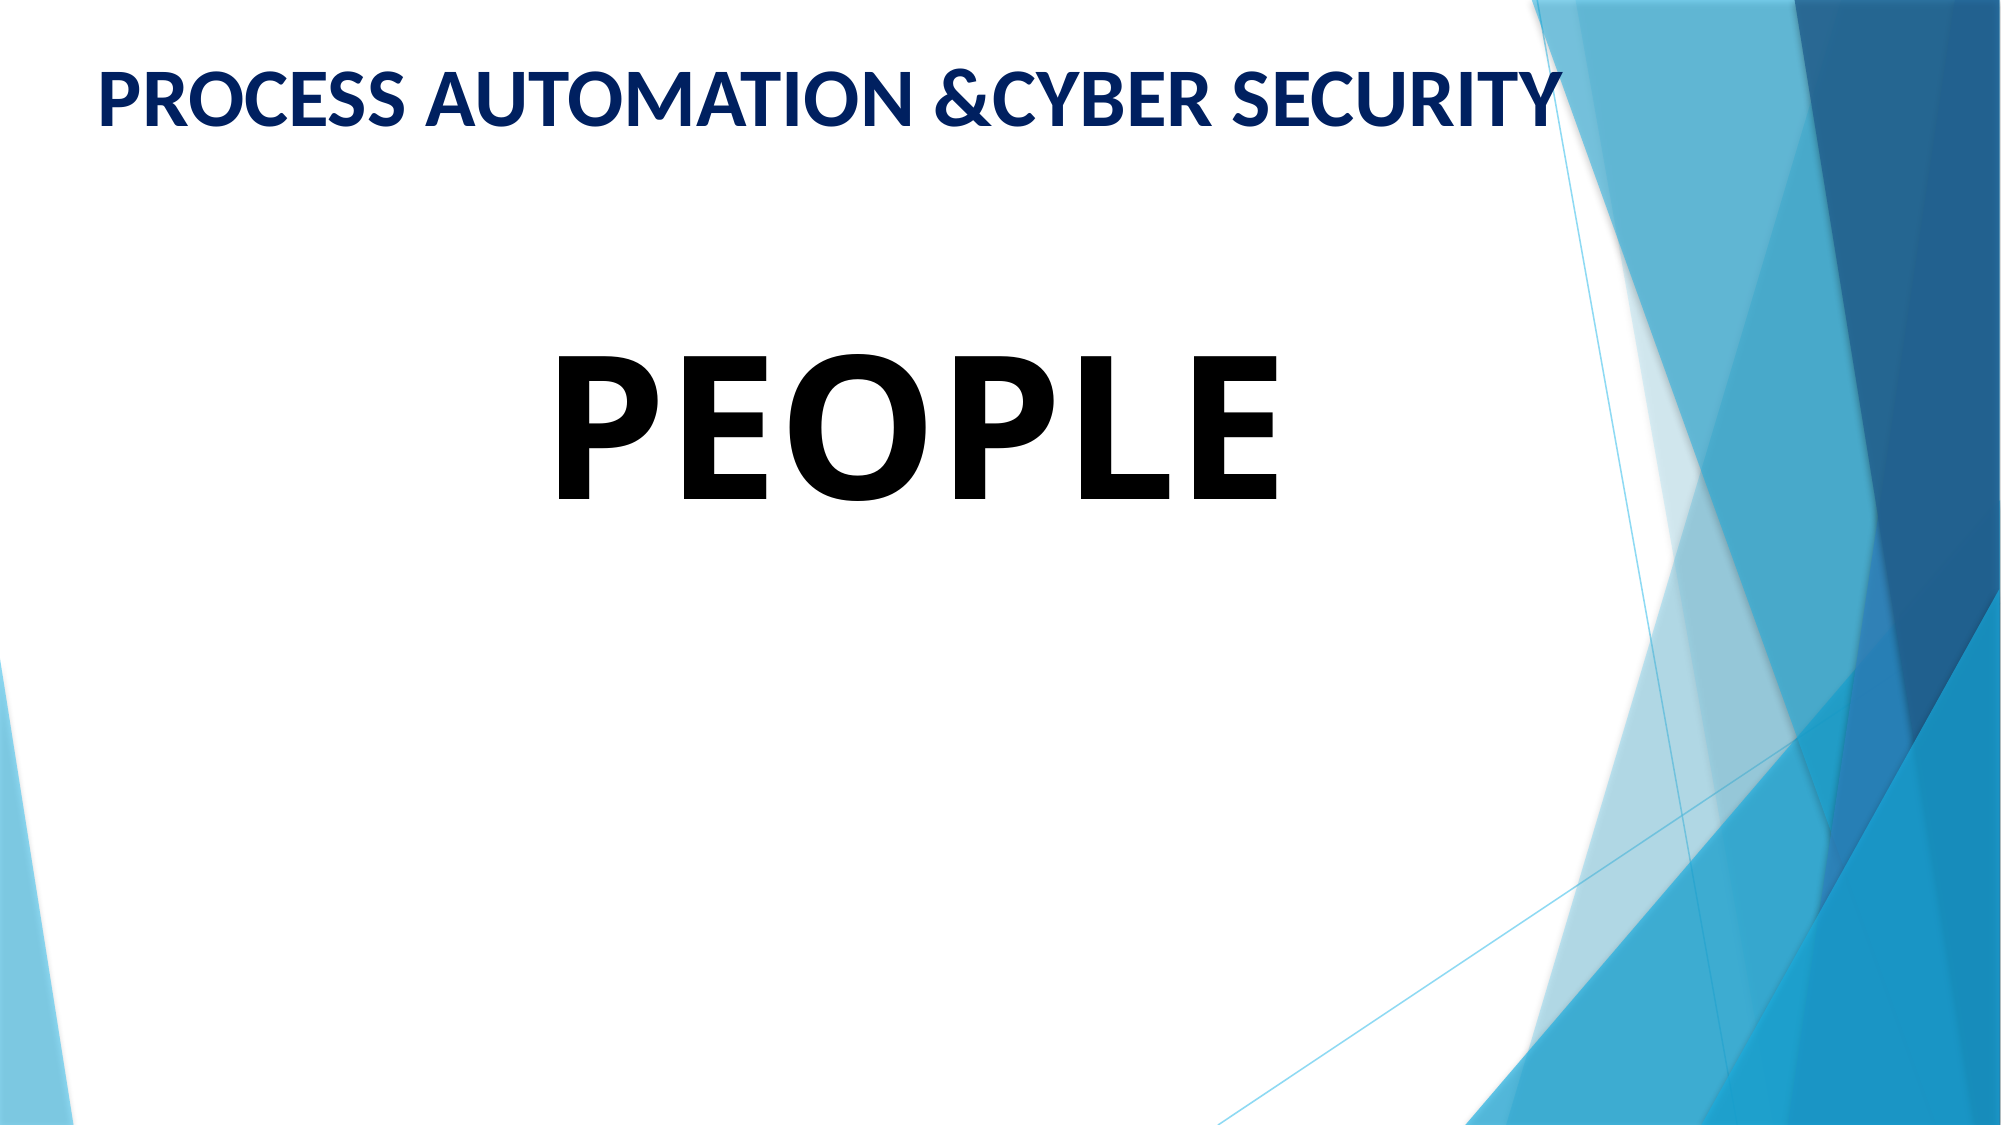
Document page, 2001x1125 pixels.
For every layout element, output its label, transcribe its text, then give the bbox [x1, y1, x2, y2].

title PROCESS AUTOMATION &CYBER SECURITY [82, 36, 1853, 196]
list [34, 219, 1659, 1030]
text_box PEOPLE [82, 292, 1747, 548]
